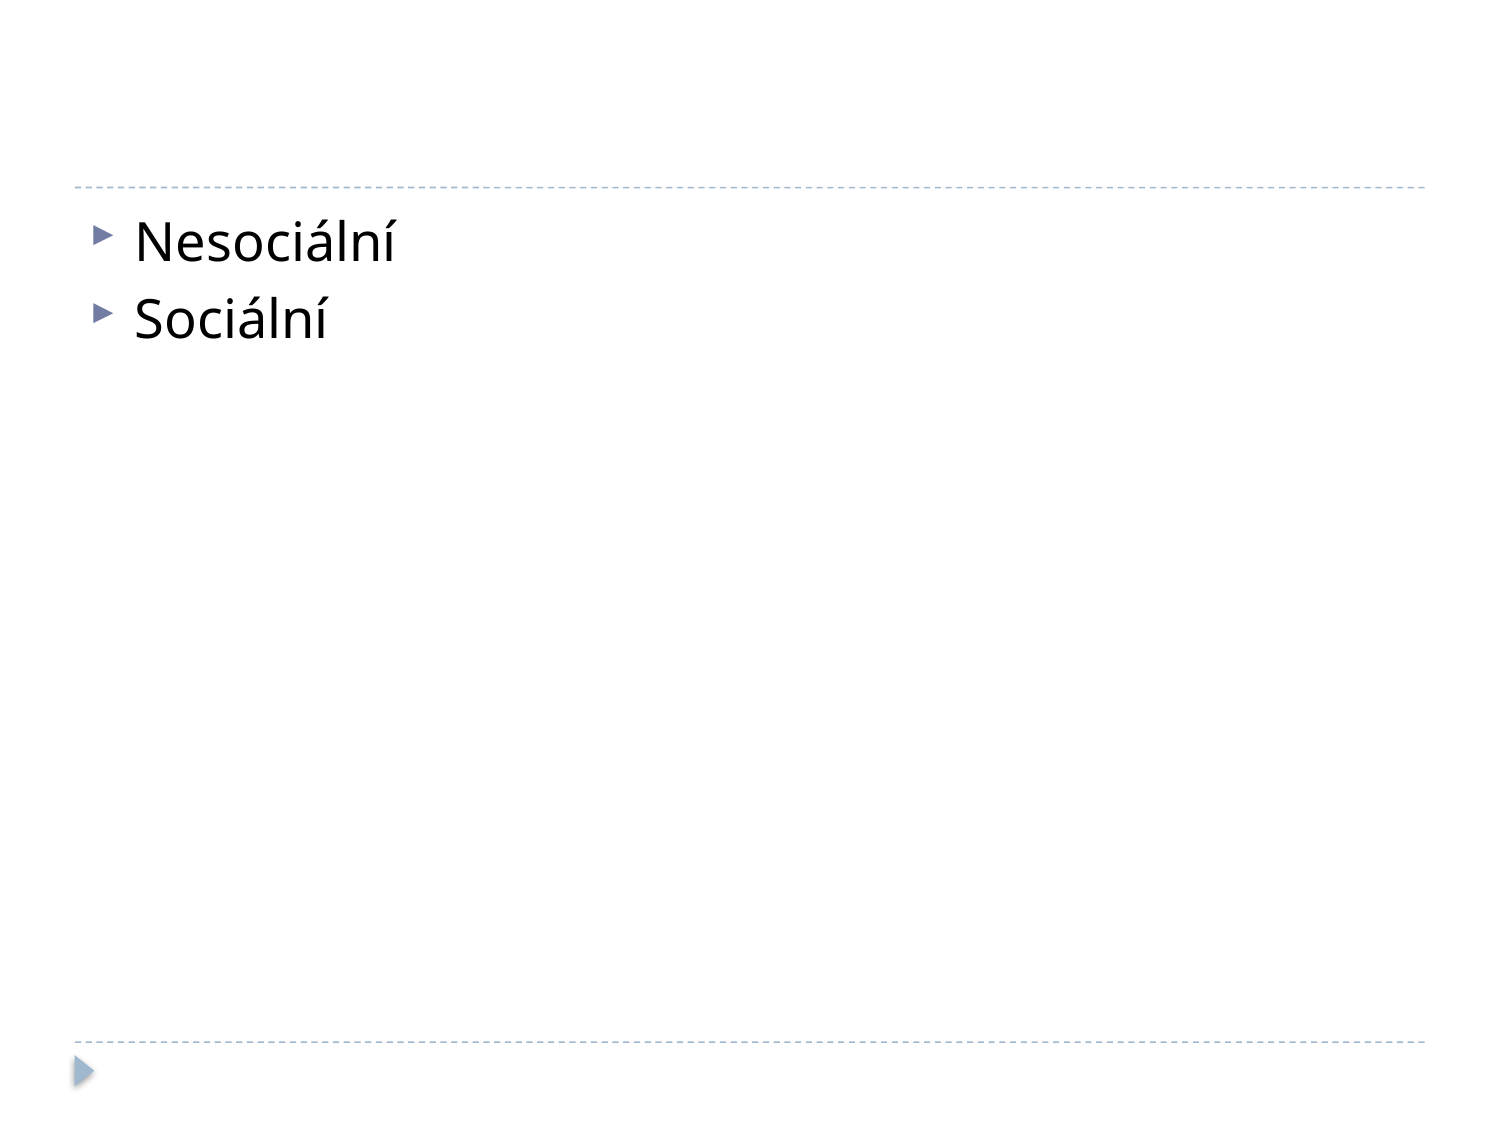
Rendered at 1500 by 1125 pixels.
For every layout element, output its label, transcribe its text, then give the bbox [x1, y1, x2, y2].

list Nesociální Sociální [75, 200, 1425, 1010]
